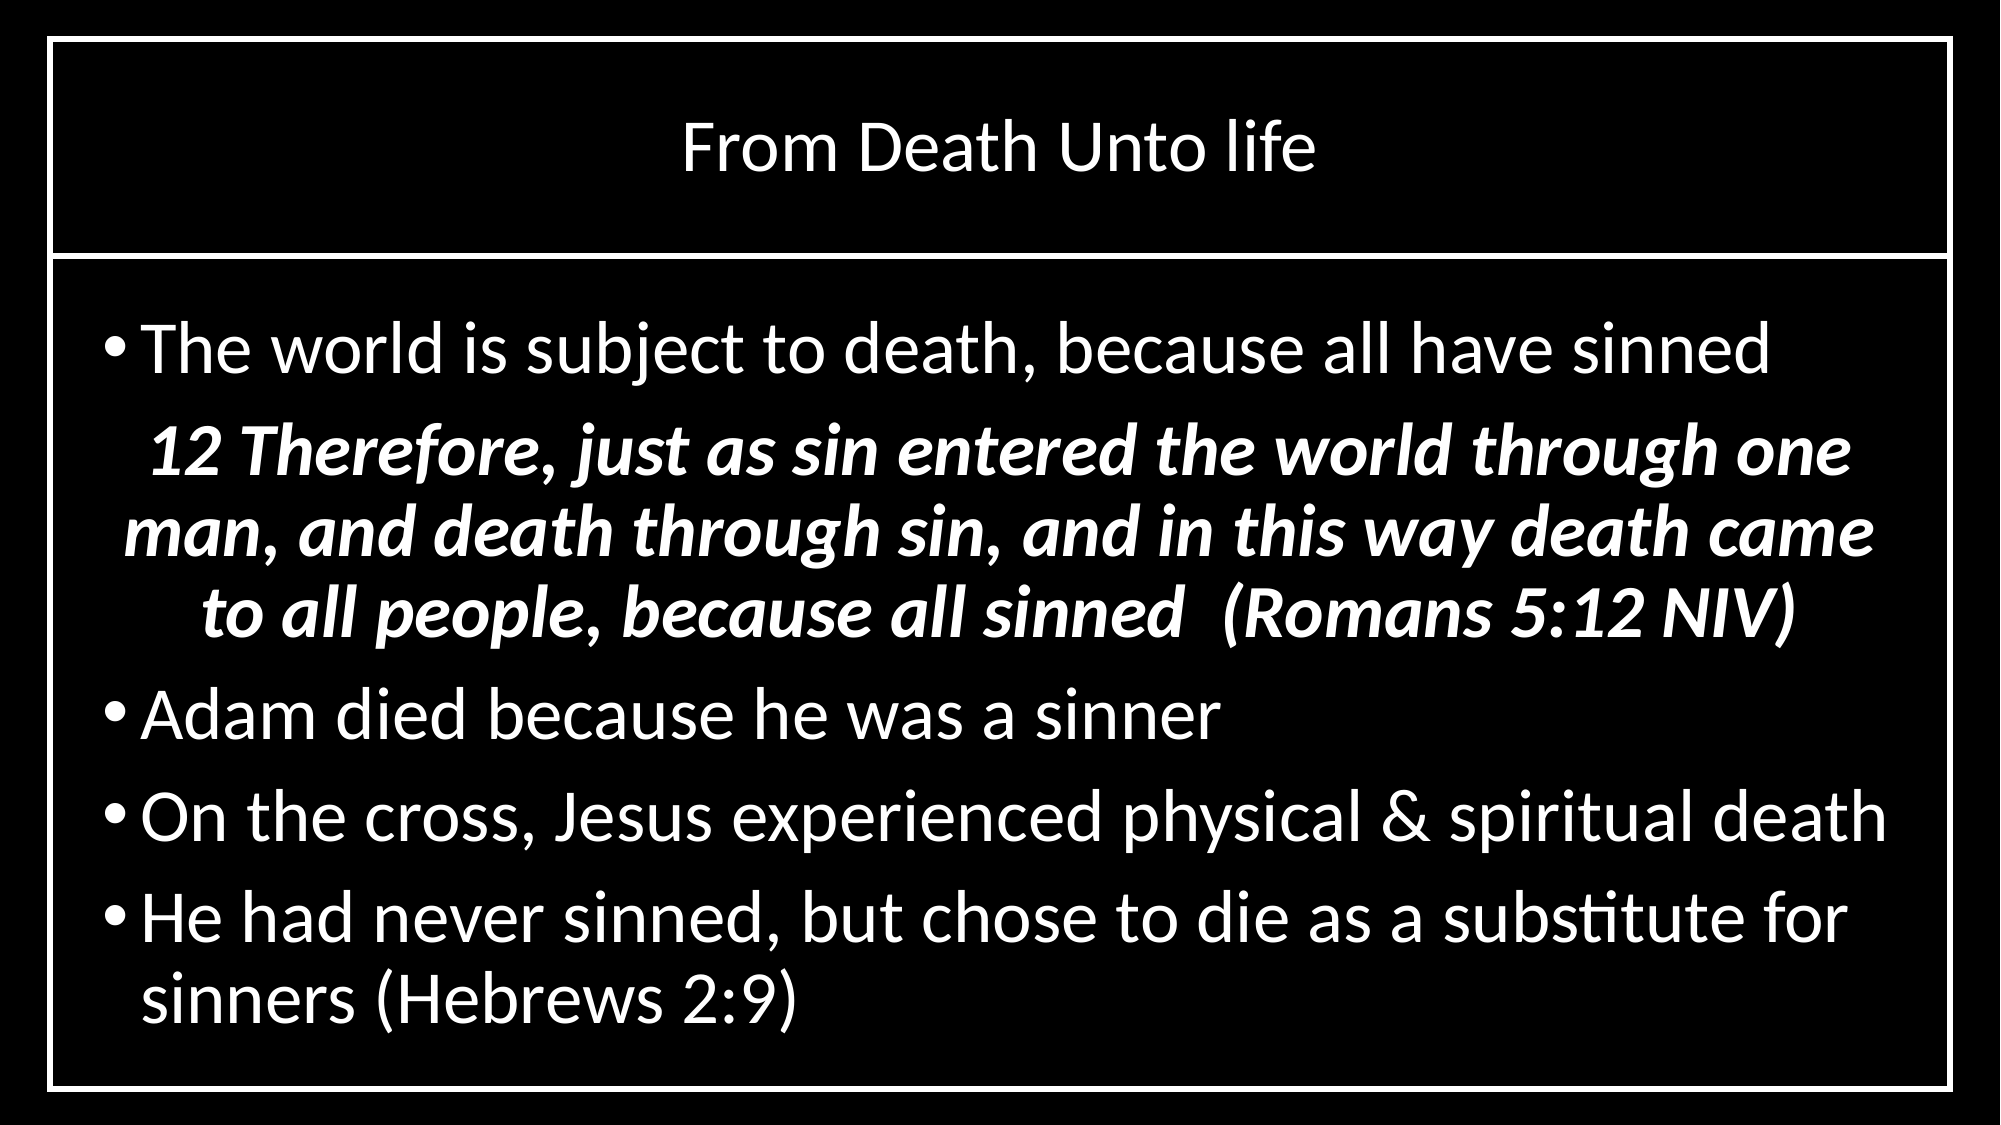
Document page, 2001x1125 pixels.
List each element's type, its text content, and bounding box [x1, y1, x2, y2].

text_box From Death Unto life [49, 38, 1950, 257]
text_box [49, 38, 1951, 1090]
